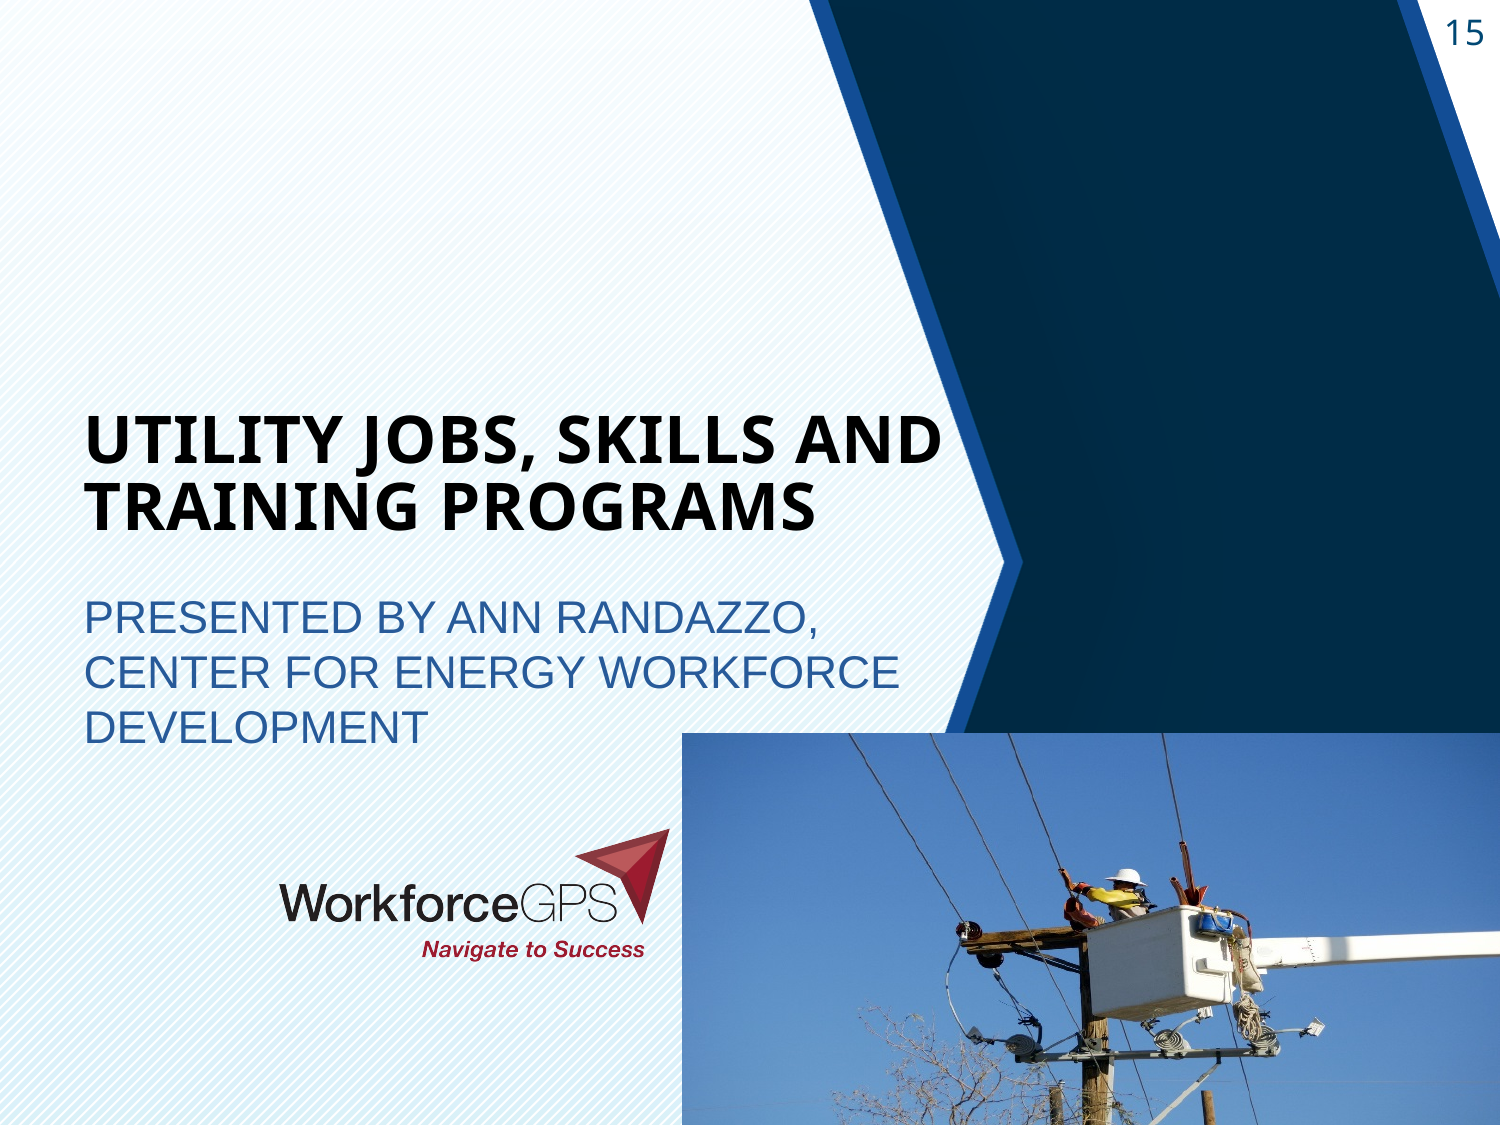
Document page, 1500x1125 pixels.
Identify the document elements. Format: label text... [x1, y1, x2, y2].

picture [0, 0, 1500, 1125]
title Utility Jobs, Skills and Training Programs [68, 359, 970, 552]
list Presented by Ann Randazzo, Center for energy workforce Development [68, 580, 929, 768]
